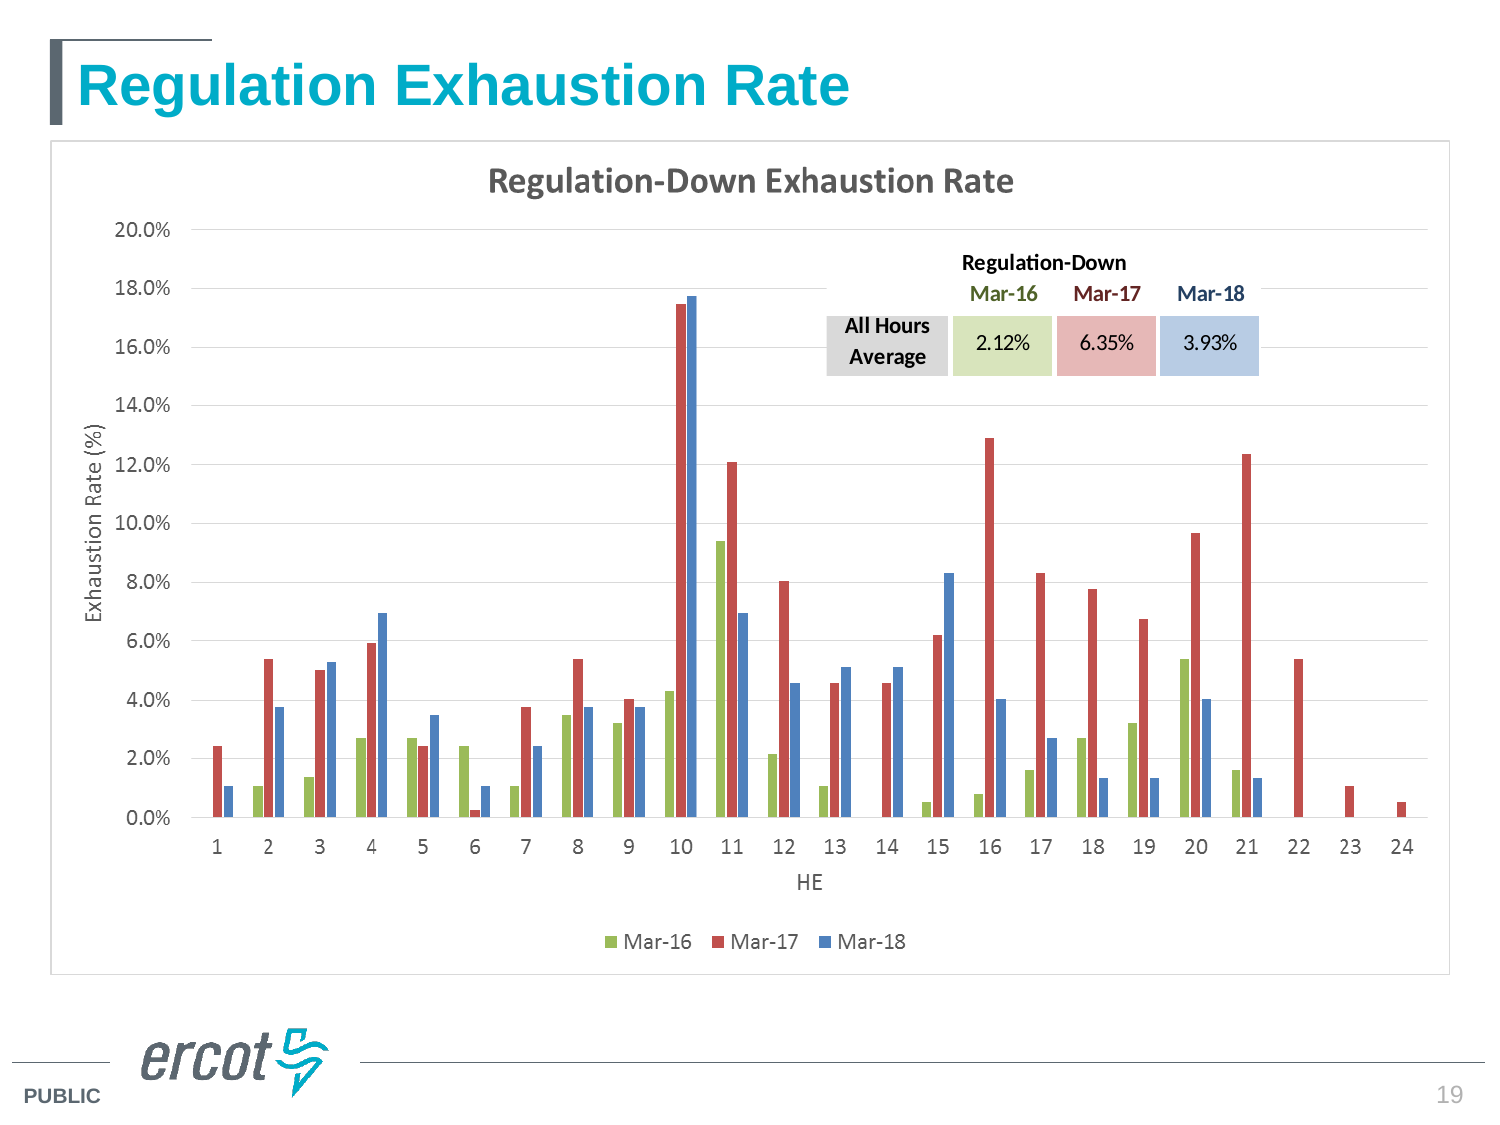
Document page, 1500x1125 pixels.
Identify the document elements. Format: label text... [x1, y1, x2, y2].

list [49, 140, 1451, 975]
title Regulation Exhaustion Rate [62, 39, 1450, 125]
picture [137, 1024, 332, 1100]
slide_number 19 [1412, 1076, 1488, 1112]
picture [824, 249, 1263, 380]
